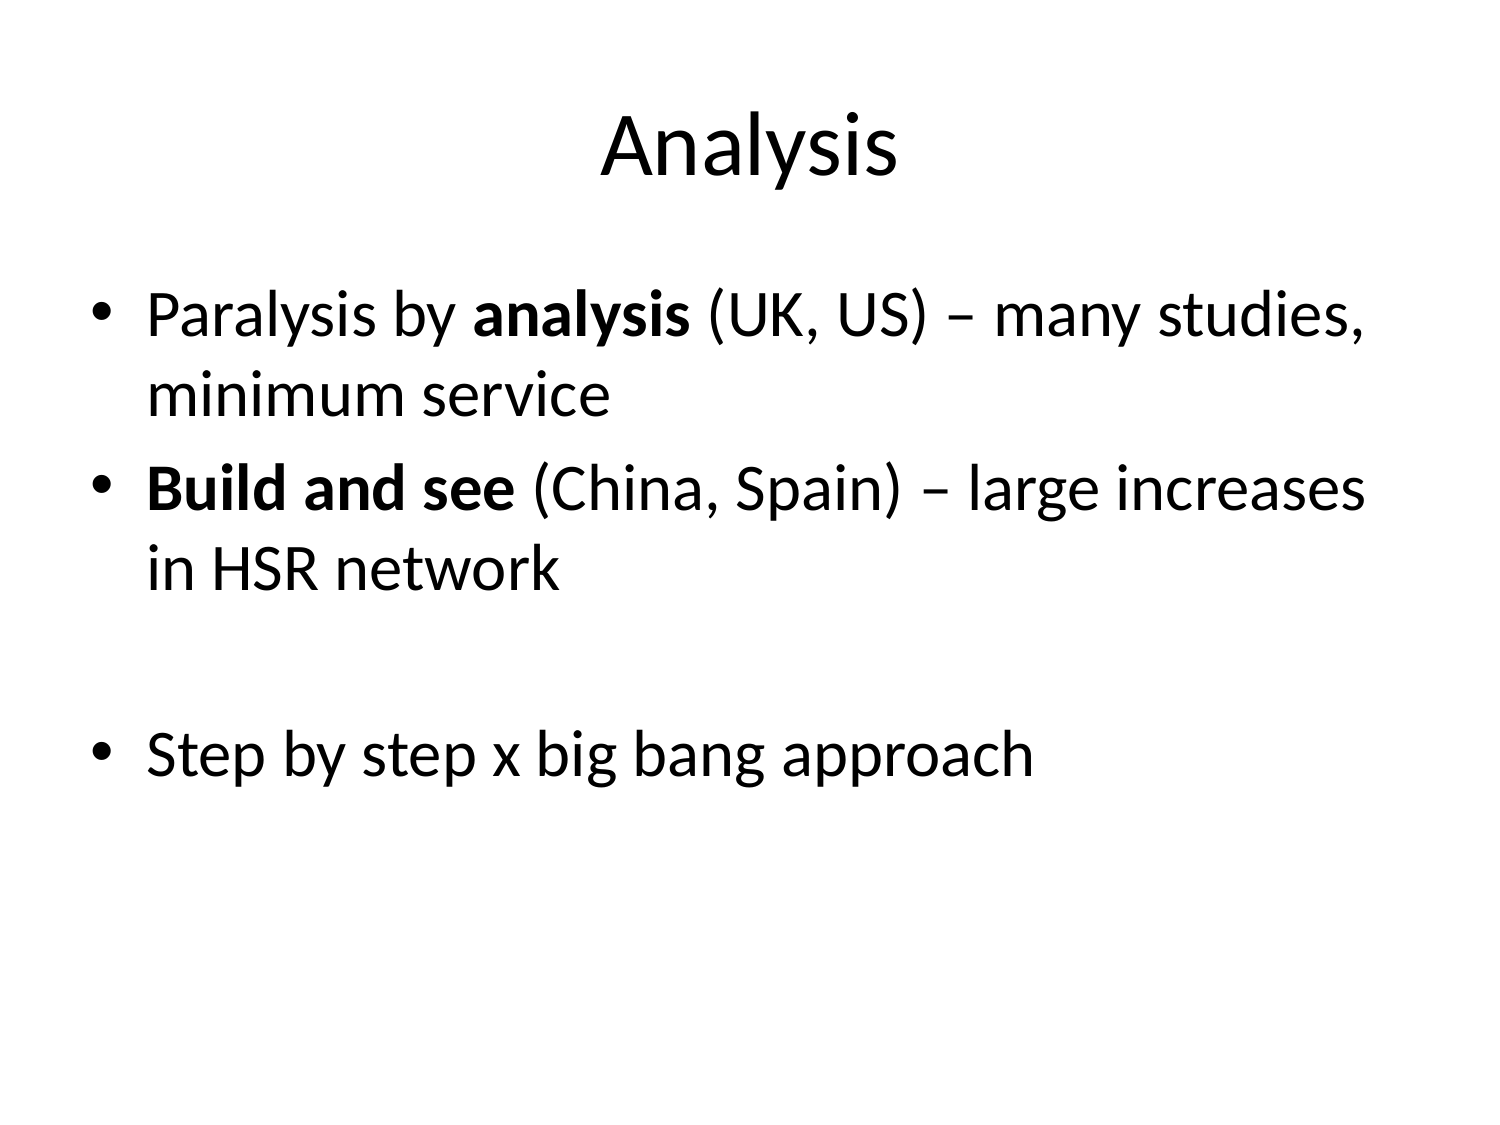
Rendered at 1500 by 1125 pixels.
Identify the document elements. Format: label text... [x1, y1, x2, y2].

title Analysis [75, 45, 1425, 233]
list Paralysis by analysis (UK, US) – many studies, minimum service Build and see (China, Spain) – large increases in HSR network Step by step x big bang approach [75, 262, 1425, 1005]
